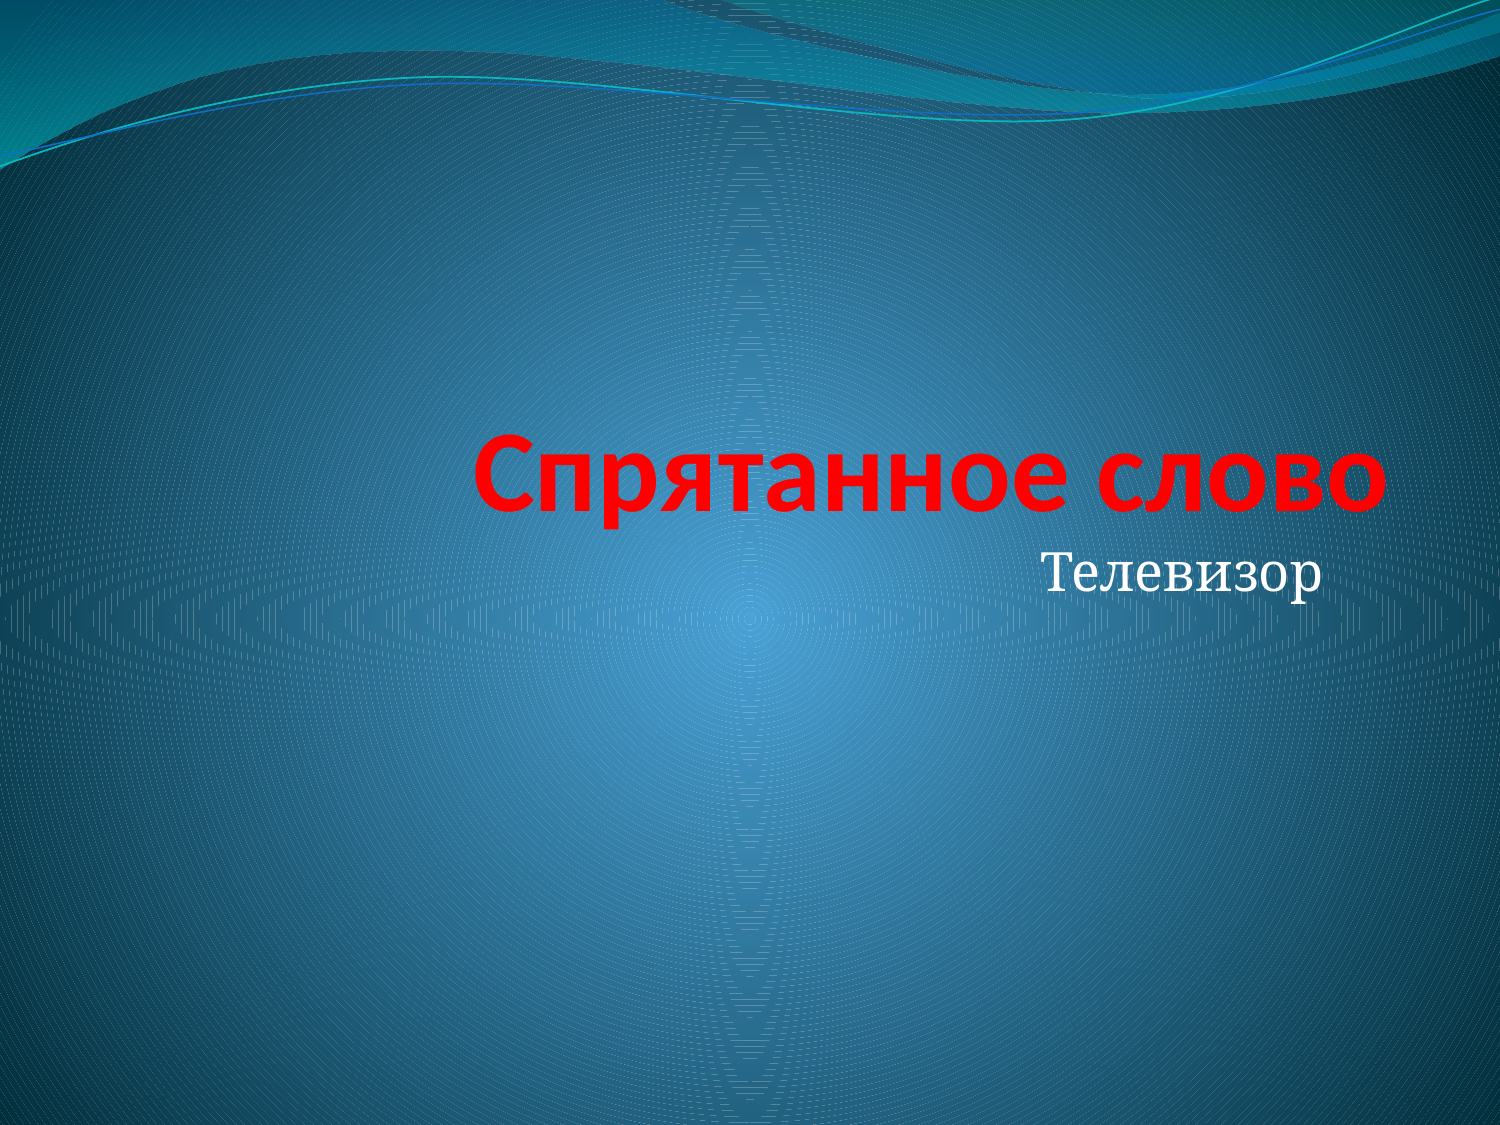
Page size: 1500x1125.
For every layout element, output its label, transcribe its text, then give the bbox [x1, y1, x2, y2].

title Спрятанное слово [105, 234, 1394, 535]
subtitle Телевизор [87, 529, 1376, 818]
